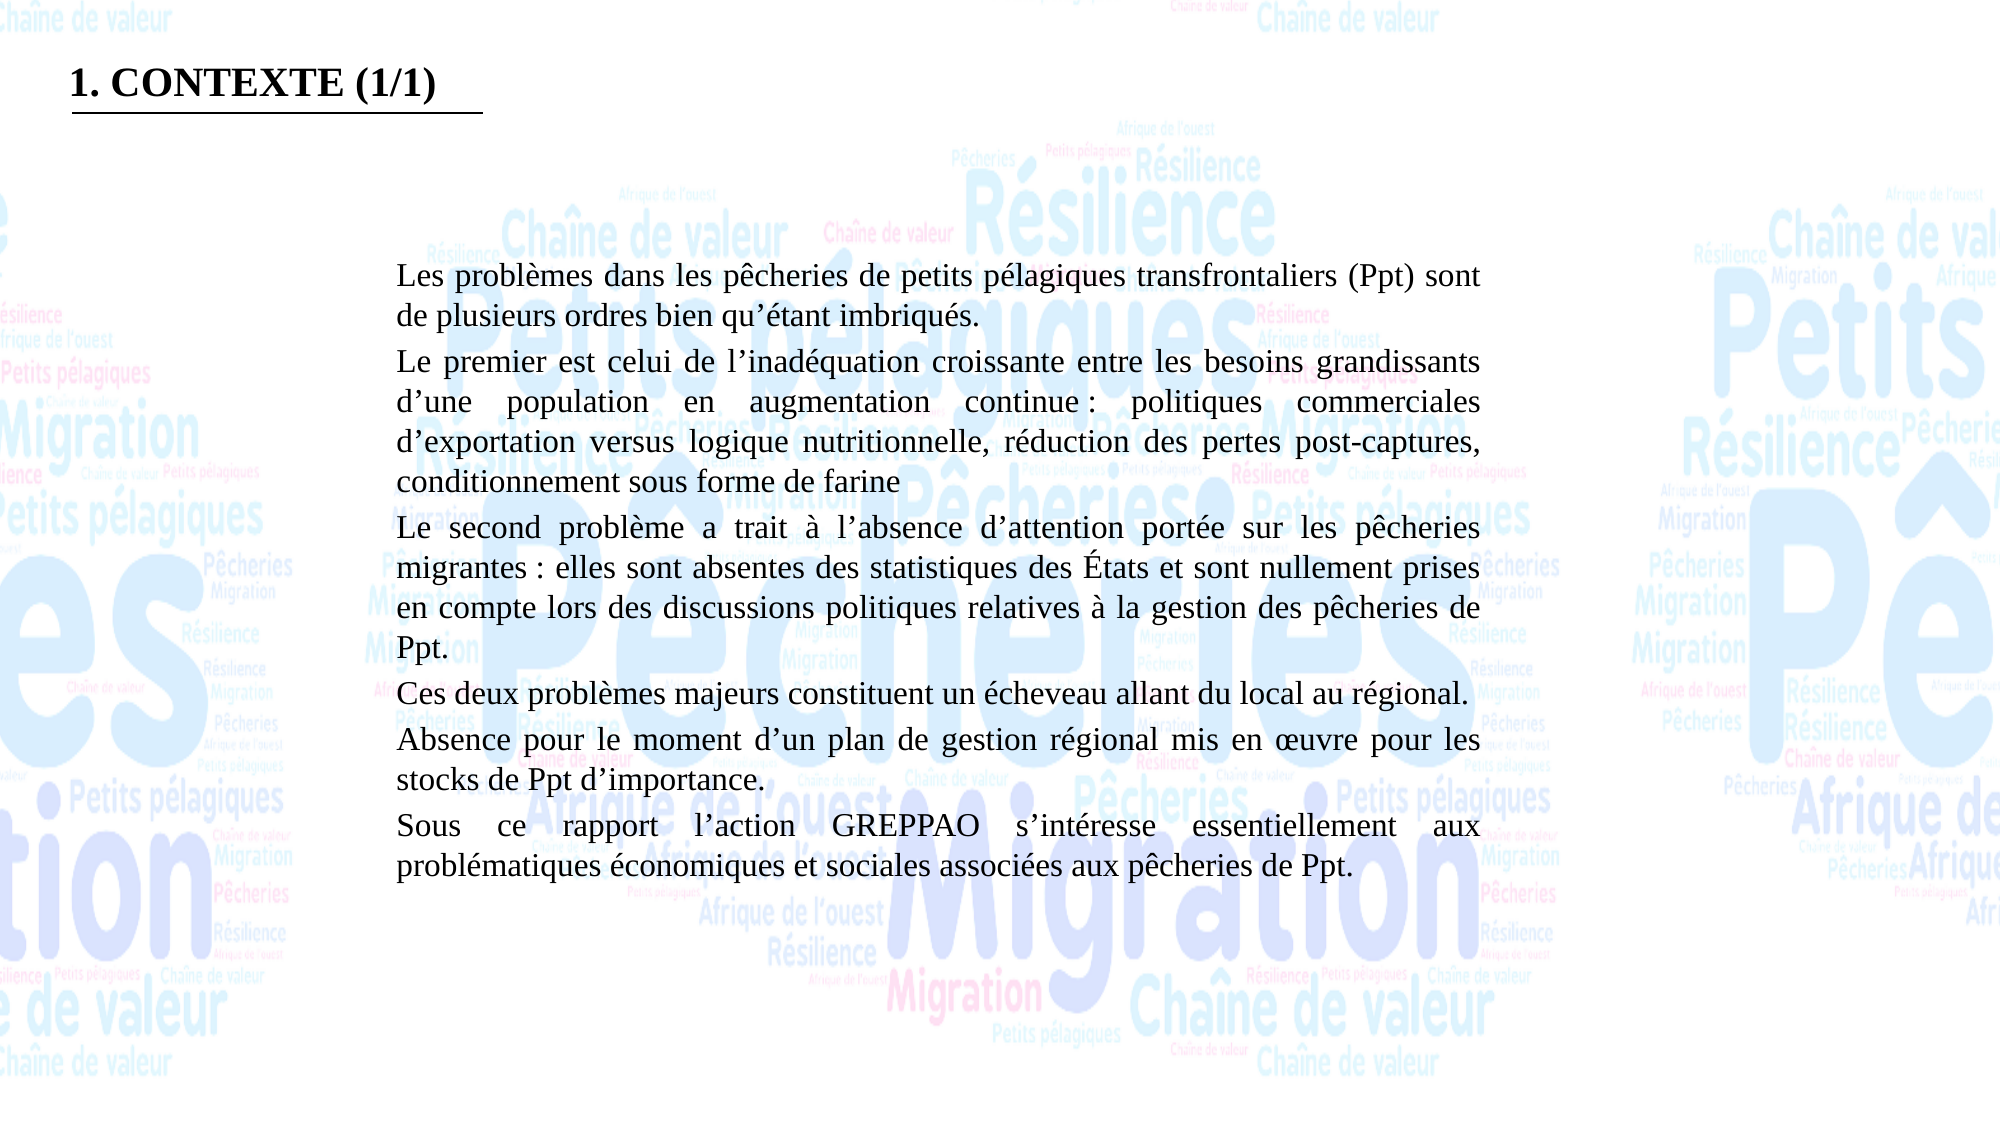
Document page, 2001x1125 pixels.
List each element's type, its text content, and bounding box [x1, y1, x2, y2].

text_box 1. CONTEXTE (1/1) [53, 47, 653, 113]
text_box Les problèmes dans les pêcheries de petits pélagiques transfrontaliers (Ppt) sont de plusieurs ordres bien qu’étant imbriqués. Le premier est celui de l’inadéquation croissante entre les besoins grandissants d’une population en augmentation continue : politiques commerciales d’exportation versus logique nutritionnelle, réduction des pertes post-captures, conditionnement sous forme de farine Le second problème a trait à l’absence d’attention portée sur les pêcheries migrantes : elles sont absentes des statistiques des États et sont nullement prises en compte lors des discussions politiques relatives à la gestion des pêcheries de Ppt. Ces deux problèmes majeurs constituent un écheveau allant du local au régional. Absence pour le moment d’un plan de gestion régional mis en œuvre pour les stocks de Ppt d’importance. Sous ce rapport l’action GREPPAO s’intéresse essentiellement aux problématiques économiques et sociales associées aux pêcheries de Ppt. [381, 245, 1498, 891]
